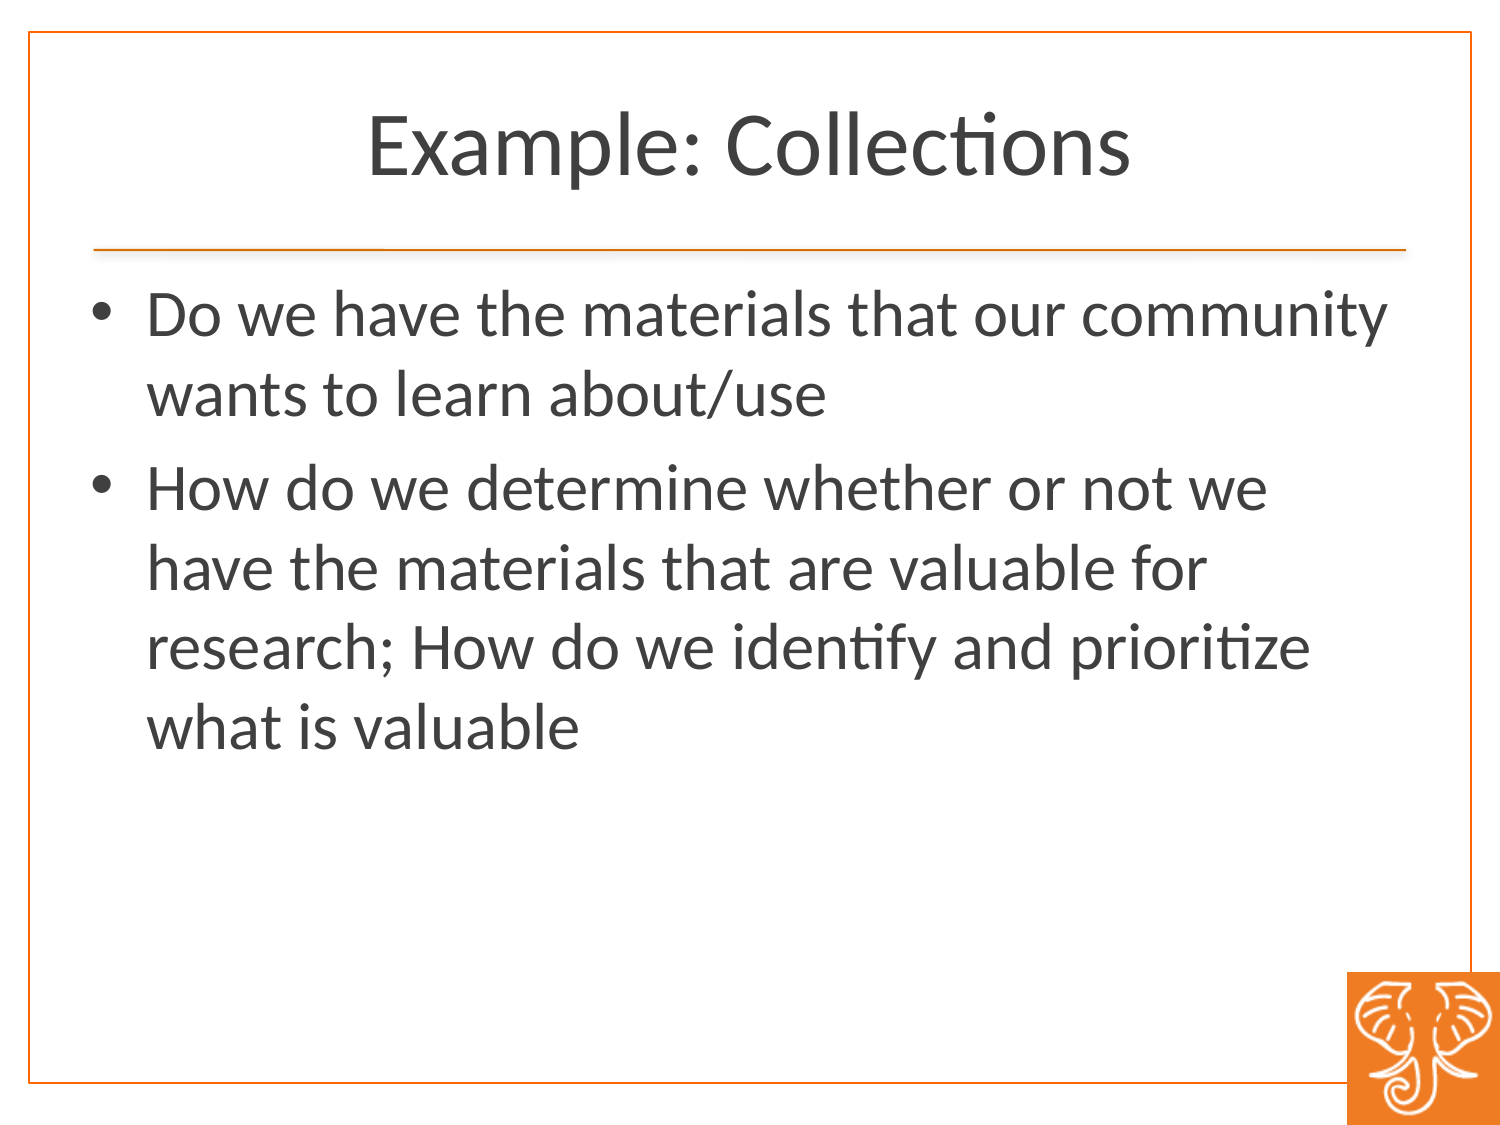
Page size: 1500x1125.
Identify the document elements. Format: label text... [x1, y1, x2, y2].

picture [1347, 972, 1500, 1125]
list Do we have the materials that our community wants to learn about/use How do we determine whether or not we have the materials that are valuable for research; How do we identify and prioritize what is valuable [75, 262, 1425, 1066]
title Example: Collections [75, 45, 1425, 233]
